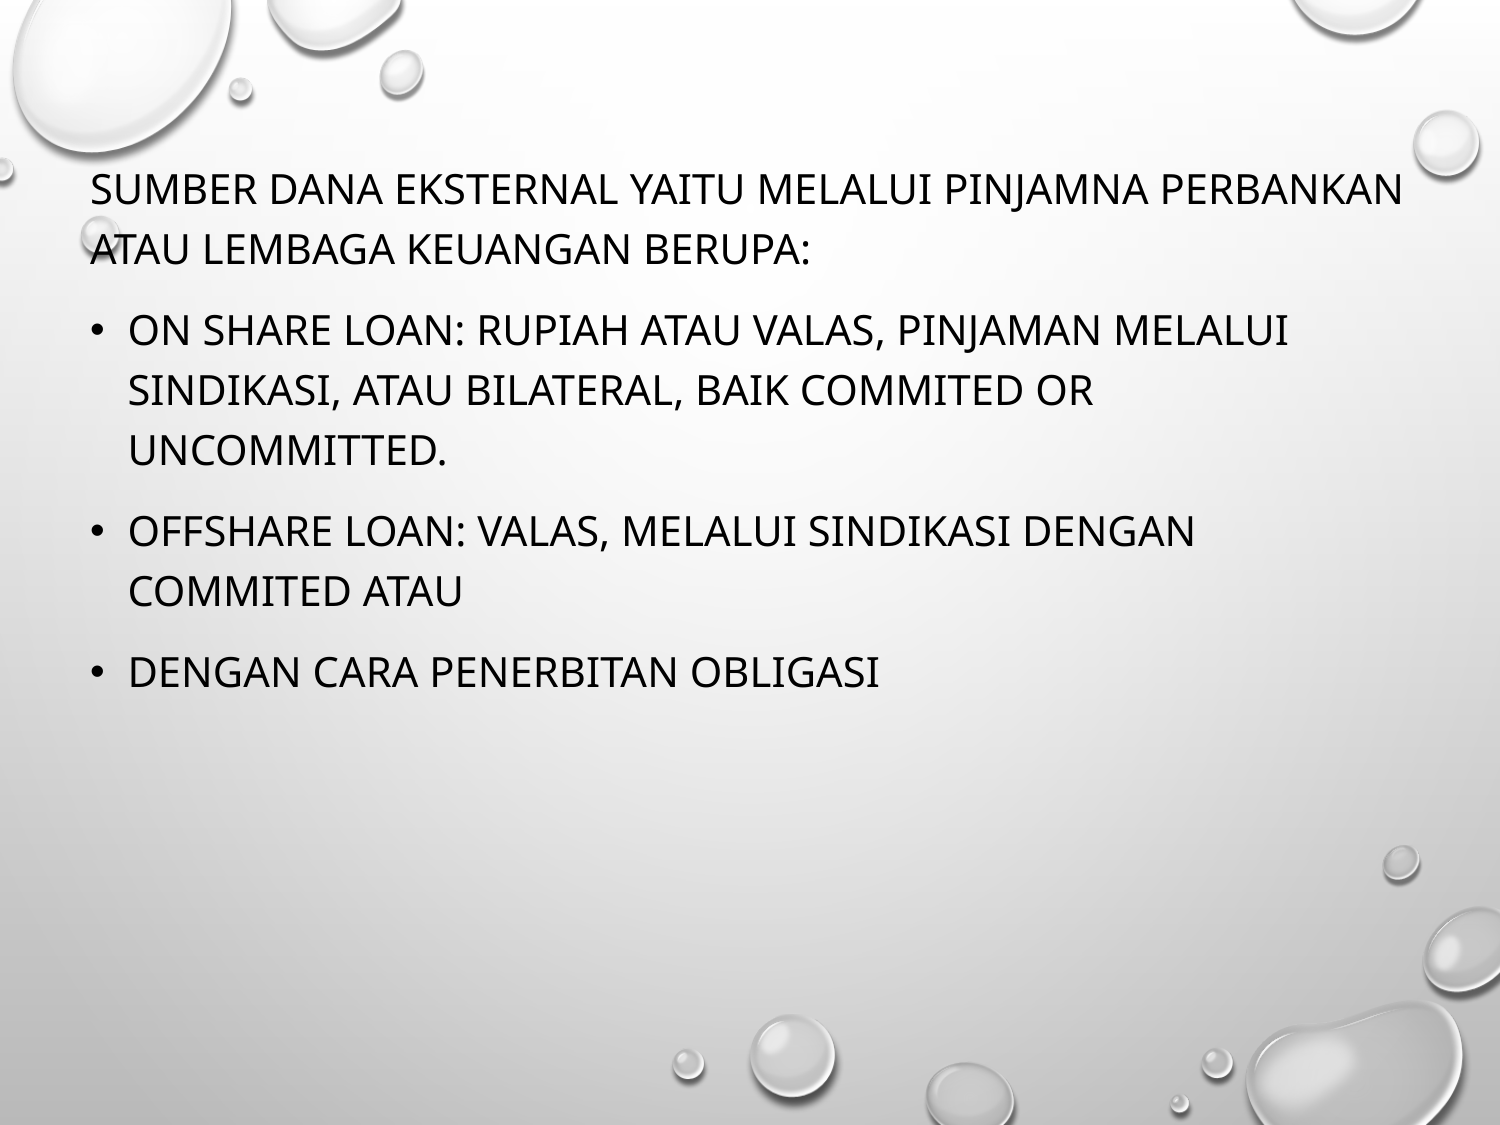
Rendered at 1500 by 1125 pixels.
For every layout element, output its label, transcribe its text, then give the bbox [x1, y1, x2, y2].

picture [0, 0, 1500, 1125]
list Sumber dana eksternal yaitu melalui pinjamna perbankan atau lembaga keuangan berupa: On share loan: rupiah atau valas, pinjaman melalui sindikasi, atau bilateral, baik commited or uncommitted. Offshare loan: valas, melalui sindikasi dengan commited atau Dengan cara penerbitan obligasi [75, 75, 1425, 1005]
